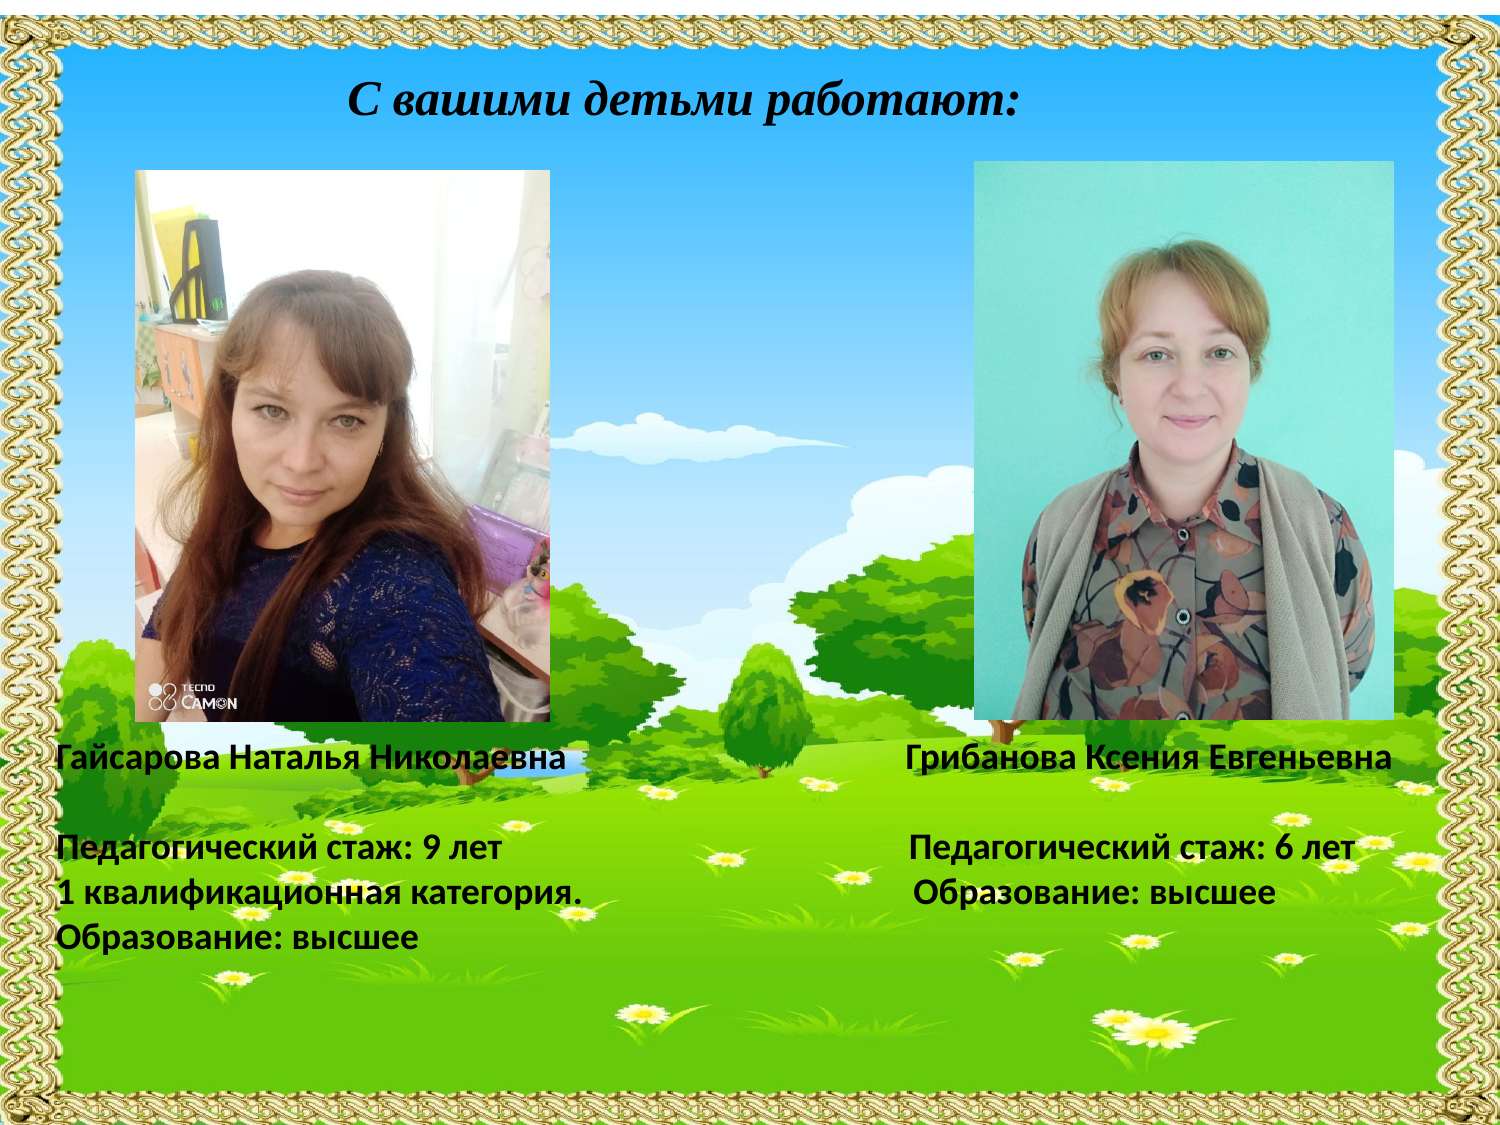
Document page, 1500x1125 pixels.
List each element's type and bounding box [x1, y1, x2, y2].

picture [135, 170, 550, 723]
picture [974, 161, 1394, 721]
list [0, 15, 1500, 1125]
